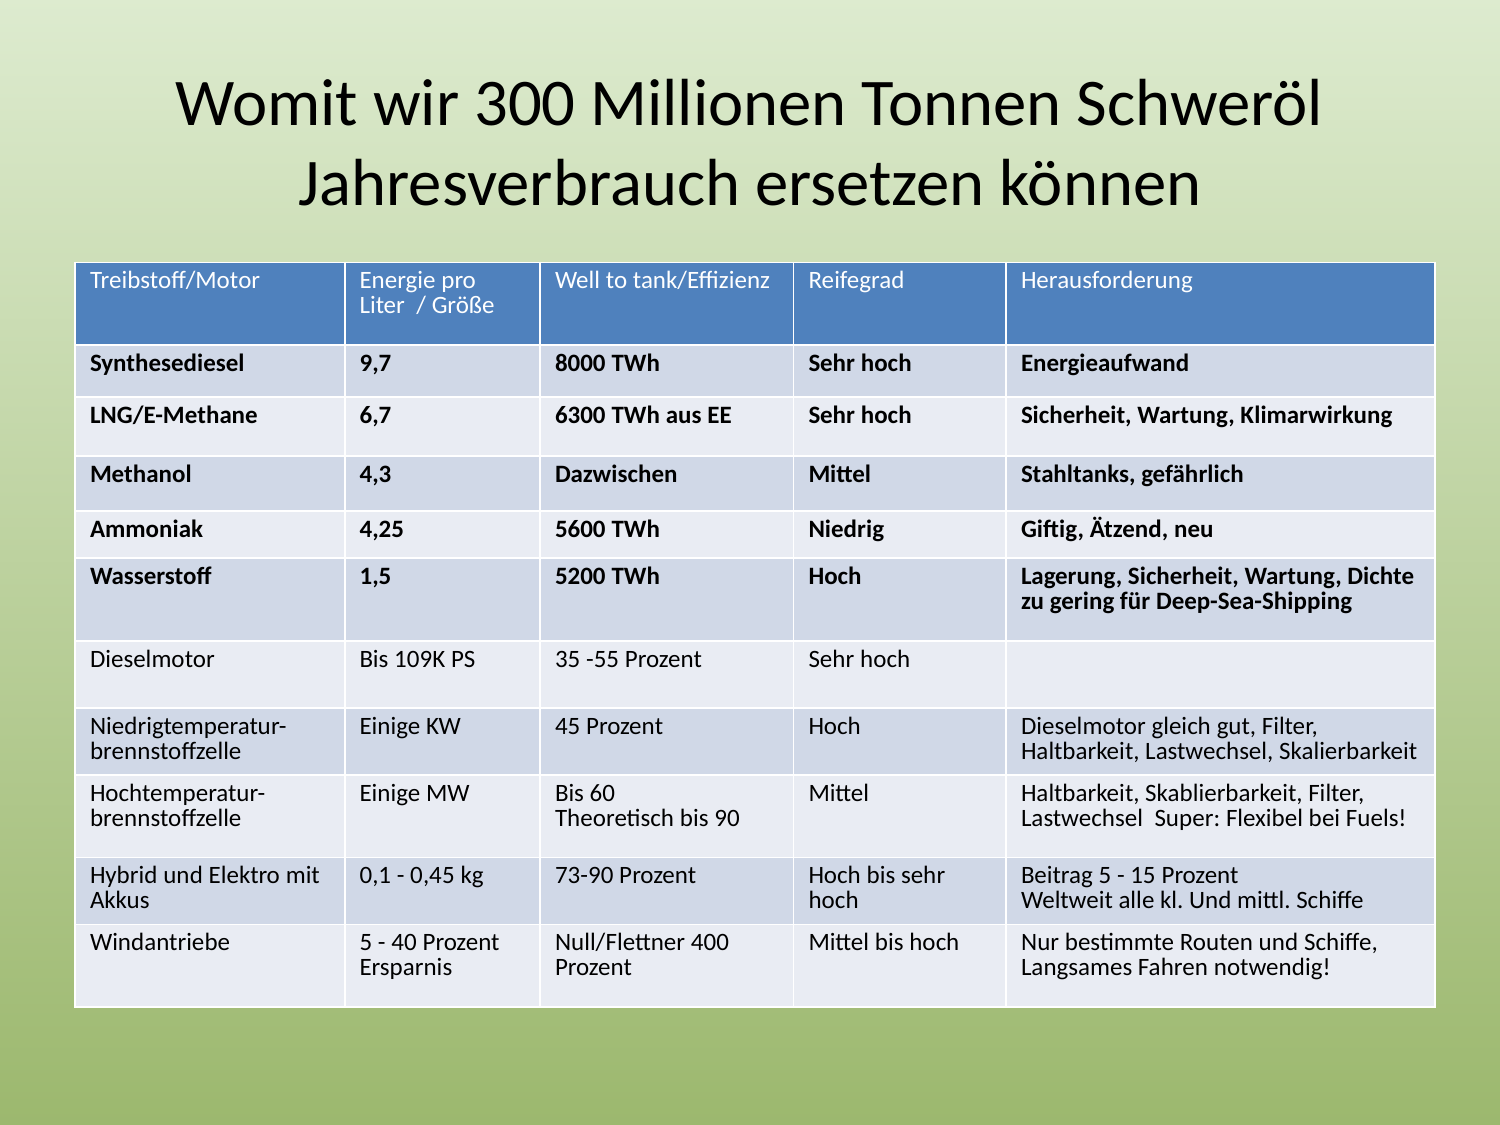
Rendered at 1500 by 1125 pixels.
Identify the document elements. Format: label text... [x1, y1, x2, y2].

table_cell 5600 TWh [541, 512, 793, 557]
table_header Well to tank/Effizienz [541, 263, 793, 344]
table_cell 9,7 [346, 346, 539, 396]
table_cell Beitrag 5 - 15 Prozent Weltweit alle kl. Und mittl. Schiffe [1007, 858, 1434, 924]
table_header Herausforderung [1007, 263, 1434, 344]
table_cell Sehr hoch [794, 346, 1005, 396]
table_cell Null/Flettner 400 Prozent [541, 925, 793, 1006]
table_cell Sehr hoch [794, 398, 1005, 455]
table_cell 6300 TWh aus EE [541, 398, 793, 455]
table_cell 6,7 [346, 398, 539, 455]
table_cell Niedrigtemperatur-brennstoffzelle [76, 709, 344, 774]
table_cell Synthesediesel [76, 346, 344, 396]
table_header Reifegrad [794, 263, 1005, 344]
table_cell Hybrid und Elektro mit Akkus [76, 858, 344, 924]
table_cell LNG/E-Methane [76, 398, 344, 455]
table_cell Mittel bis hoch [794, 925, 1005, 1006]
table_cell Mittel [794, 776, 1005, 857]
table_cell 5 - 40 Prozent Ersparnis [346, 925, 539, 1006]
table_cell 1,5 [346, 559, 539, 640]
table_cell 0,1 - 0,45 kg [346, 858, 539, 924]
table_cell Hoch bis sehr hoch [794, 858, 1005, 924]
table_cell Mittel [794, 457, 1005, 510]
table_cell Bis 60 Theoretisch bis 90 [541, 776, 793, 857]
table_header Energie pro Liter / Größe [346, 263, 539, 344]
table_cell Einige MW [346, 776, 539, 857]
table_cell Ammoniak [76, 512, 344, 557]
table_cell Hochtemperatur-brennstoffzelle [76, 776, 344, 857]
table_cell 4,3 [346, 457, 539, 510]
table_cell Sicherheit, Wartung, Klimarwirkung [1007, 398, 1434, 455]
table_cell Dieselmotor [76, 642, 344, 707]
table_cell Windantriebe [76, 925, 344, 1006]
table_header Treibstoff/Motor [76, 263, 344, 344]
table_cell Giftig, Ätzend, neu [1007, 512, 1434, 557]
table_cell Methanol [76, 457, 344, 510]
table_cell Bis 109K PS [346, 642, 539, 707]
table_cell 5200 TWh [541, 559, 793, 640]
title Womit wir 300 Millionen Tonnen Schweröl Jahresverbrauch ersetzen können [75, 45, 1425, 233]
table_cell [1007, 642, 1434, 707]
table_cell 45 Prozent [541, 709, 793, 774]
table_cell Sehr hoch [794, 642, 1005, 707]
table_cell 73-90 Prozent [541, 858, 793, 924]
table_cell Hoch [794, 559, 1005, 640]
table_cell Nur bestimmte Routen und Schiffe, Langsames Fahren notwendig! [1007, 925, 1434, 1006]
table_cell 35 -55 Prozent [541, 642, 793, 707]
table_cell 4,25 [346, 512, 539, 557]
table_cell Einige KW [346, 709, 539, 774]
table_cell Niedrig [794, 512, 1005, 557]
table_cell Energieaufwand [1007, 346, 1434, 396]
table_cell Dieselmotor gleich gut, Filter, Haltbarkeit, Lastwechsel, Skalierbarkeit [1007, 709, 1434, 774]
table_cell Stahltanks, gefährlich [1007, 457, 1434, 510]
table_cell Haltbarkeit, Skablierbarkeit, Filter, Lastwechsel Super: Flexibel bei Fuels! [1007, 776, 1434, 857]
table_cell Lagerung, Sicherheit, Wartung, Dichte zu gering für Deep-Sea-Shipping [1007, 559, 1434, 640]
table_cell Wasserstoff [76, 559, 344, 640]
table_cell 8000 TWh [541, 346, 793, 396]
table_cell Dazwischen [541, 457, 793, 510]
table_cell Hoch [794, 709, 1005, 774]
